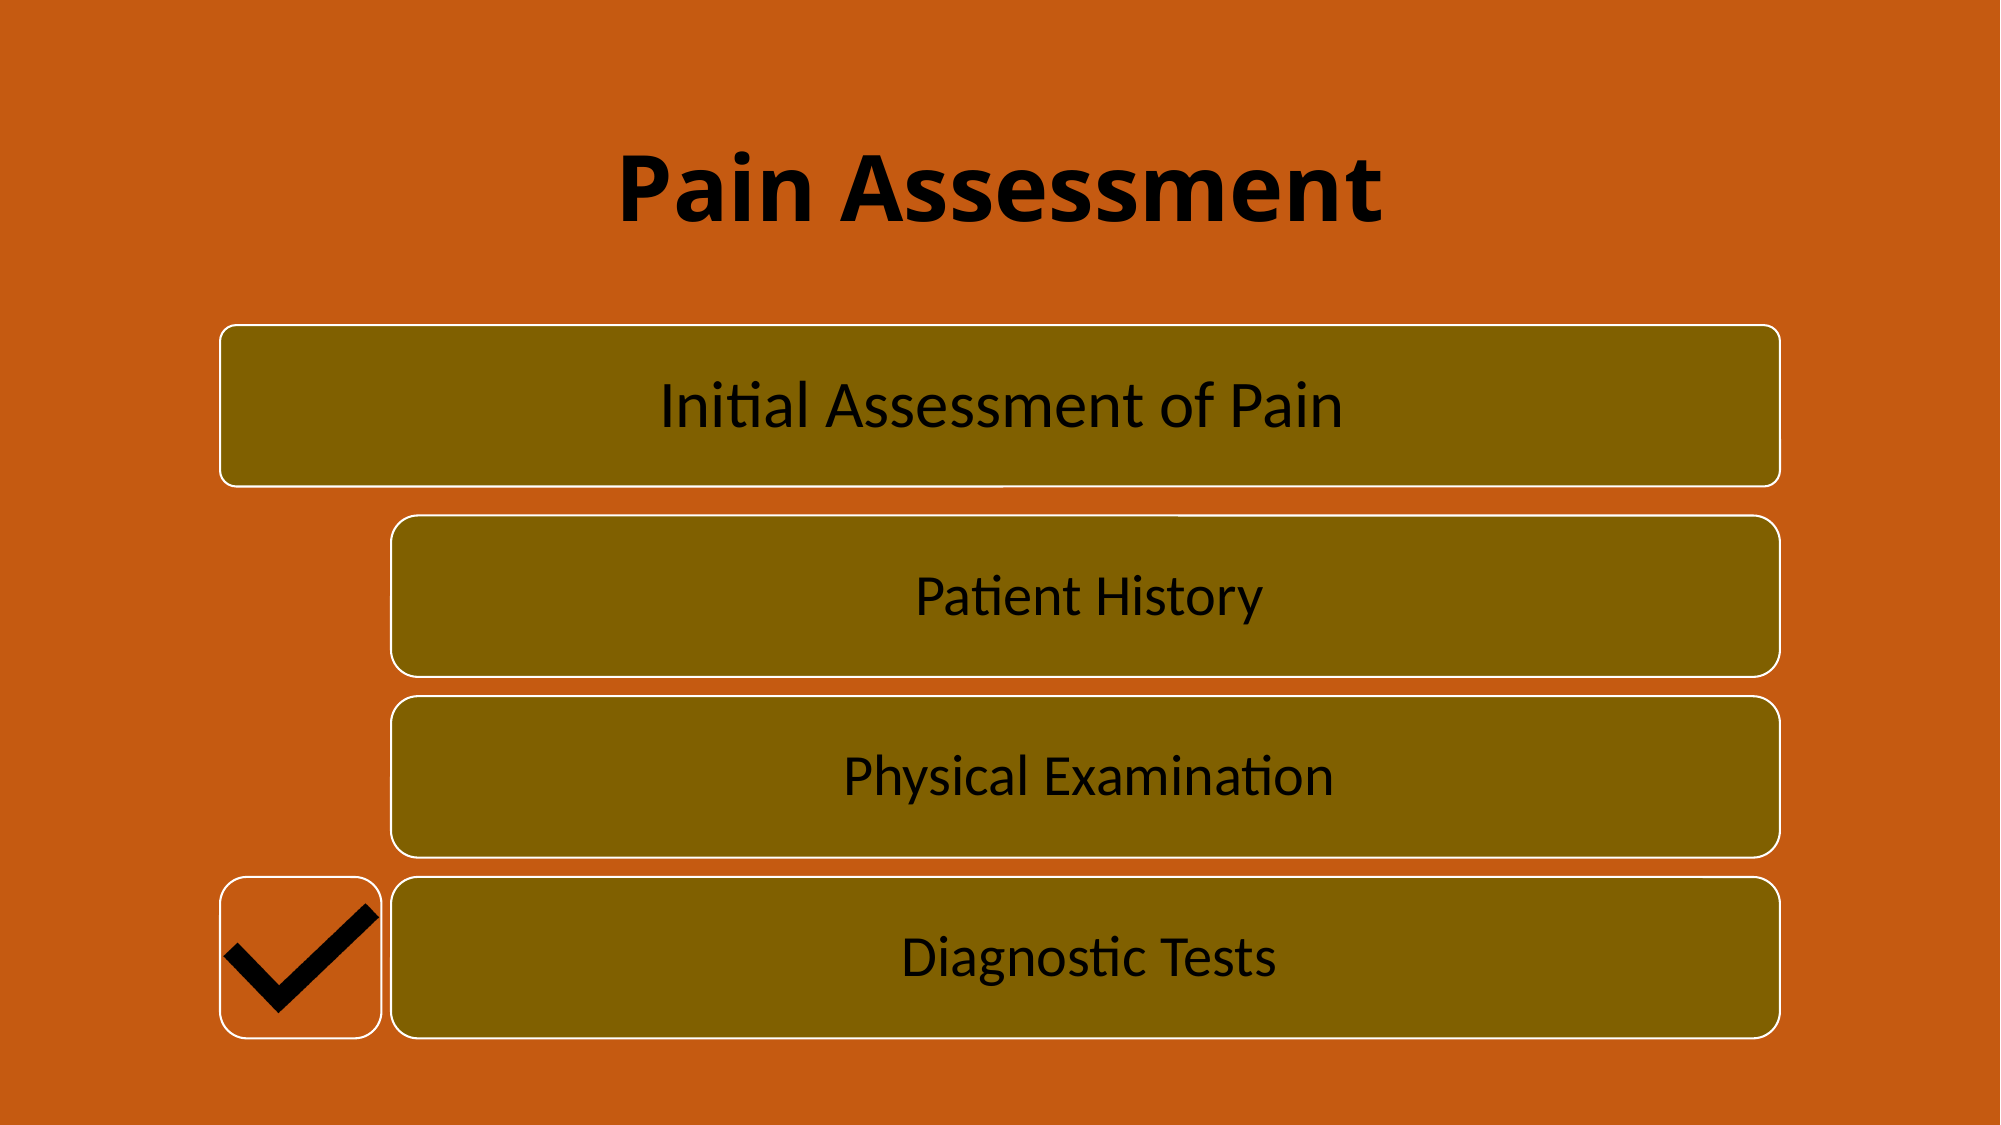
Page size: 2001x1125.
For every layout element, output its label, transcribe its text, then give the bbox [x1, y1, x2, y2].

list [137, 324, 1863, 1039]
title Pain Assessment [137, 82, 1863, 301]
